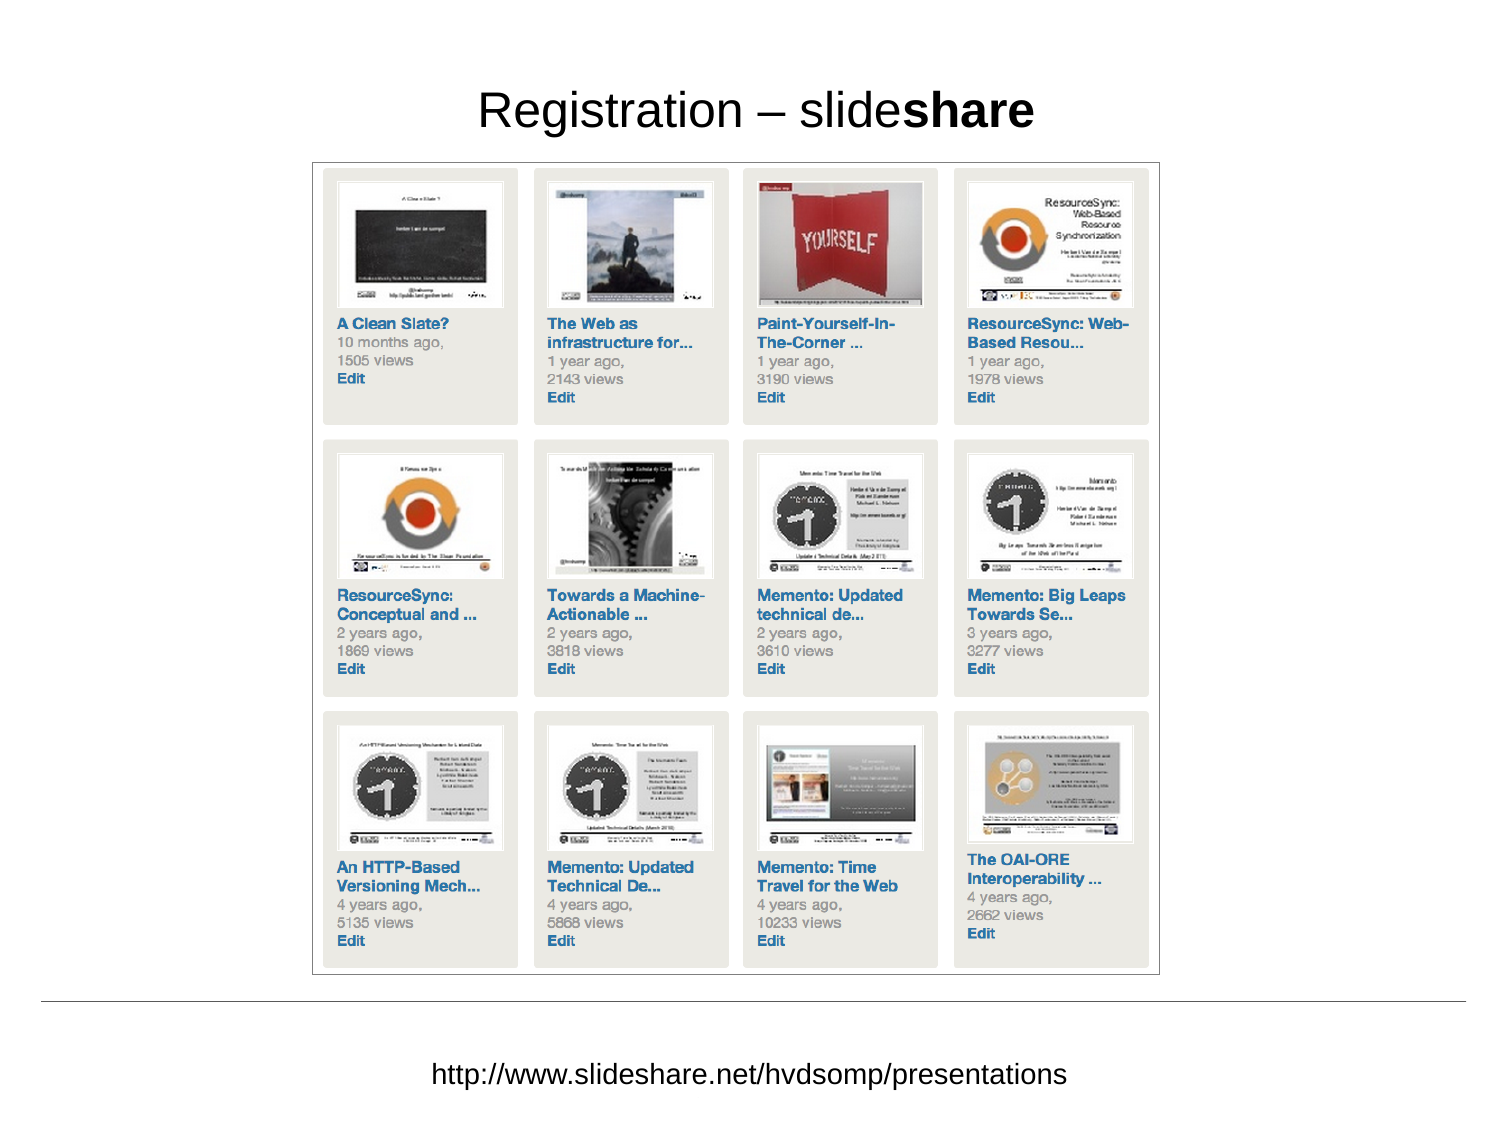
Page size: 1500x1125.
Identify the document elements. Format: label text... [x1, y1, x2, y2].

picture [312, 162, 1160, 976]
title Registration – slideshare [112, 30, 1401, 185]
text_box http://www.slideshare.net/hvdsomp/presentations [0, 1013, 1500, 1098]
